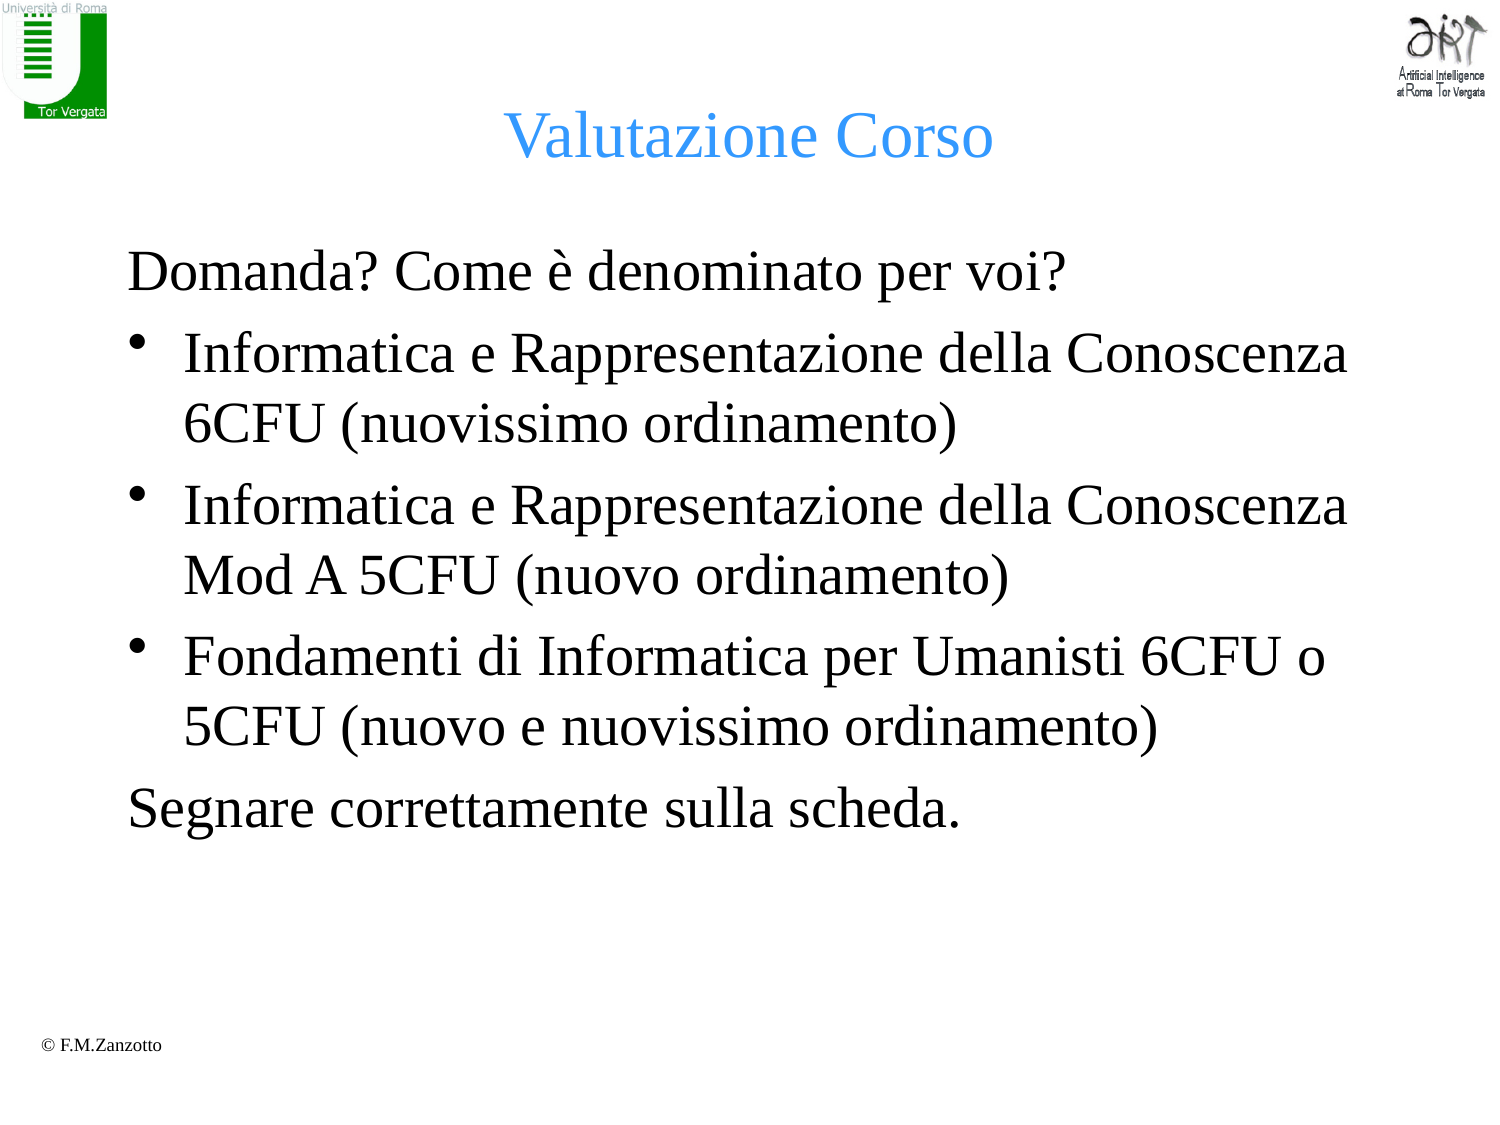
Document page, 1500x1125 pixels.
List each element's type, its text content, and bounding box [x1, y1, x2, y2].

title Valutazione Corso [112, 74, 1388, 188]
picture [1387, 8, 1495, 101]
picture [1, 1, 107, 119]
list Domanda? Come è denominato per voi? Informatica e Rappresentazione della Conoscenza 6CFU (nuovissimo ordinamento) Informatica e Rappresentazione della Conoscenza Mod A 5CFU (nuovo ordinamento) Fondamenti di Informatica per Umanisti 6CFU o 5CFU (nuovo e nuovissimo ordinamento) Segnare correttamente sulla scheda. [112, 224, 1388, 1001]
